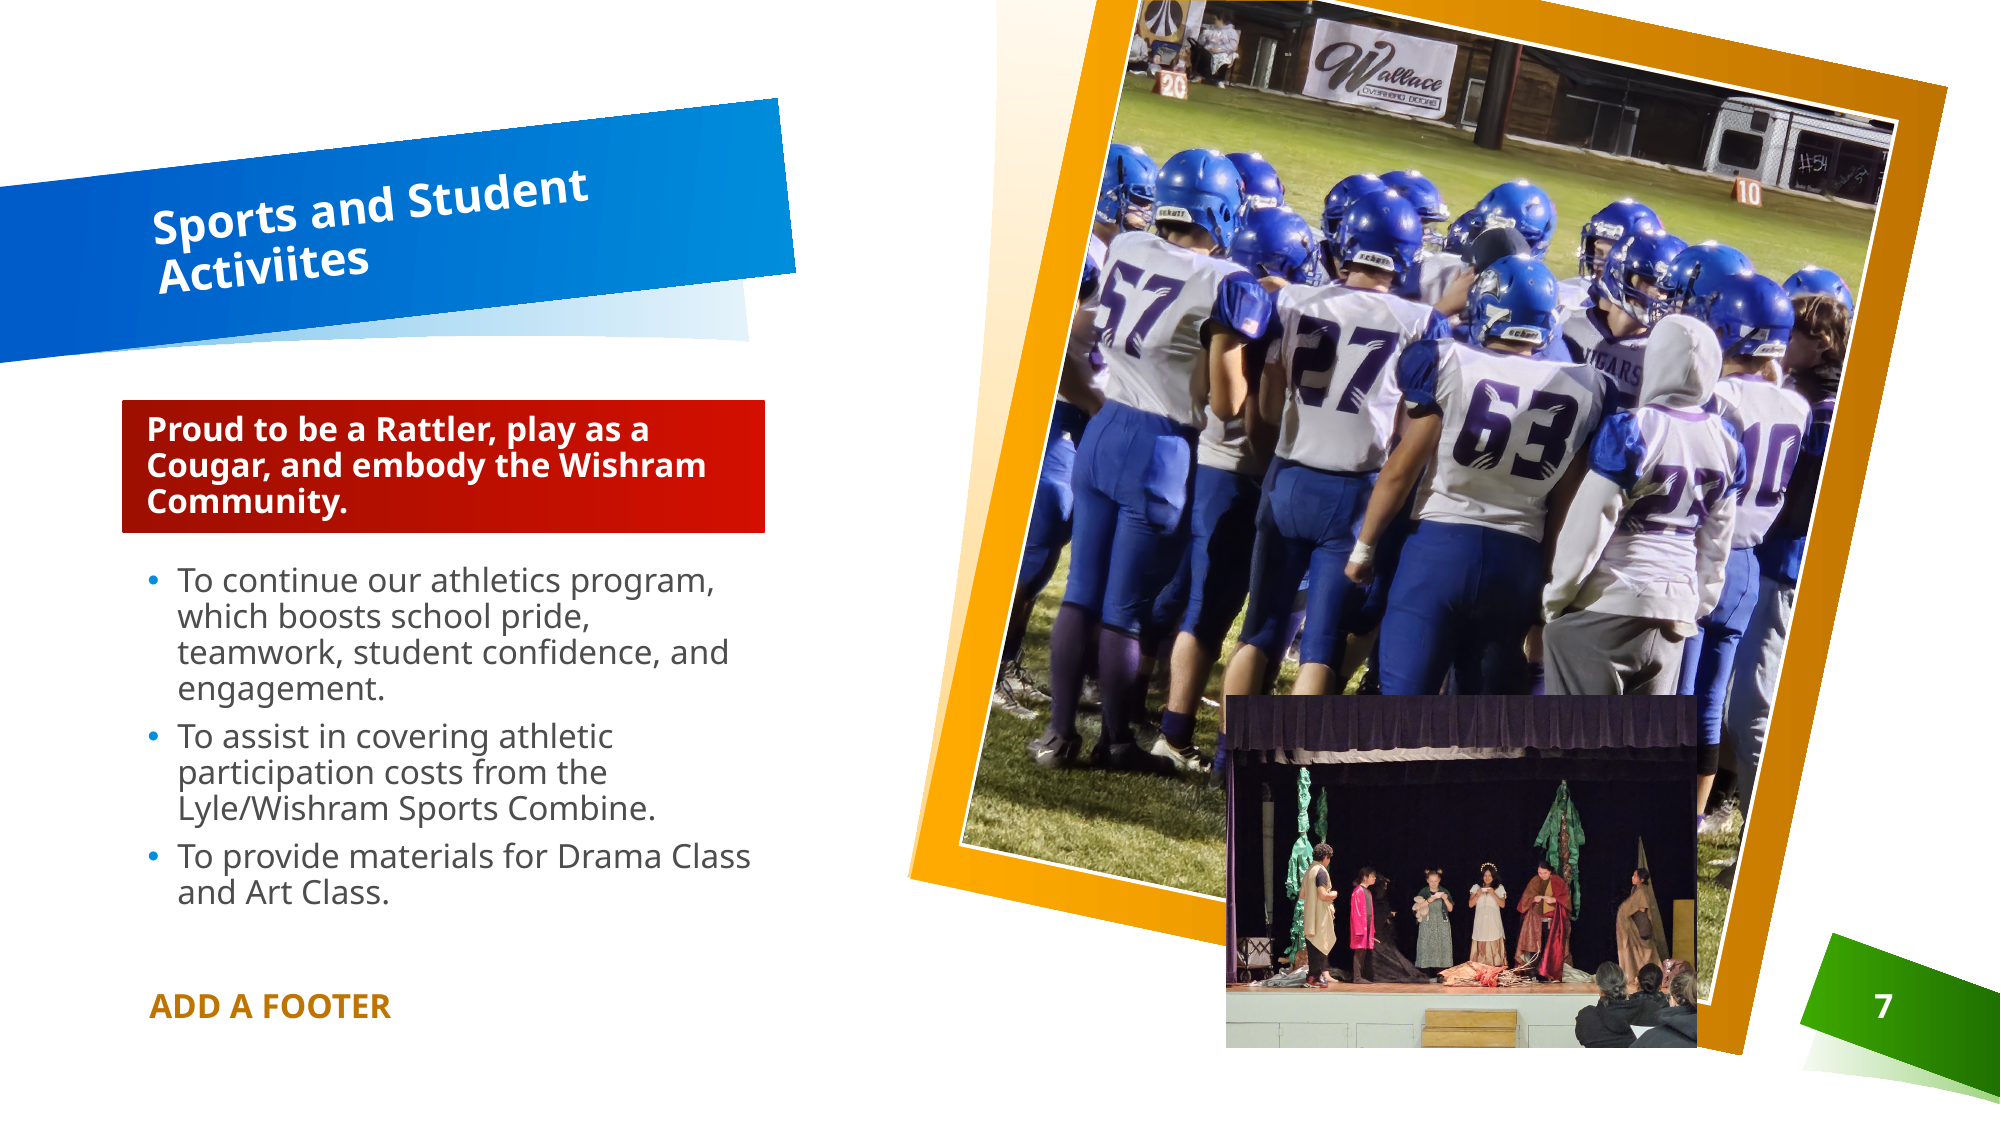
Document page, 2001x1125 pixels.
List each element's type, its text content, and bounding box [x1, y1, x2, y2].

footer ADD A FOOTER [149, 975, 583, 1036]
slide_number 7 [1831, 975, 1937, 1036]
picture [970, 0, 1888, 1048]
list Proud to be a Rattler, play as a Cougar, and embody the Wishram Community. [122, 400, 765, 533]
title Sports and Student Activiites [134, 126, 789, 314]
list To continue our athletics program, which boosts school pride, teamwork, student confidence, and engagement. To assist in covering athletic participation costs from the Lyle/Wishram Sports Combine. To provide materials for Drama Class and Art Class. [132, 556, 775, 926]
